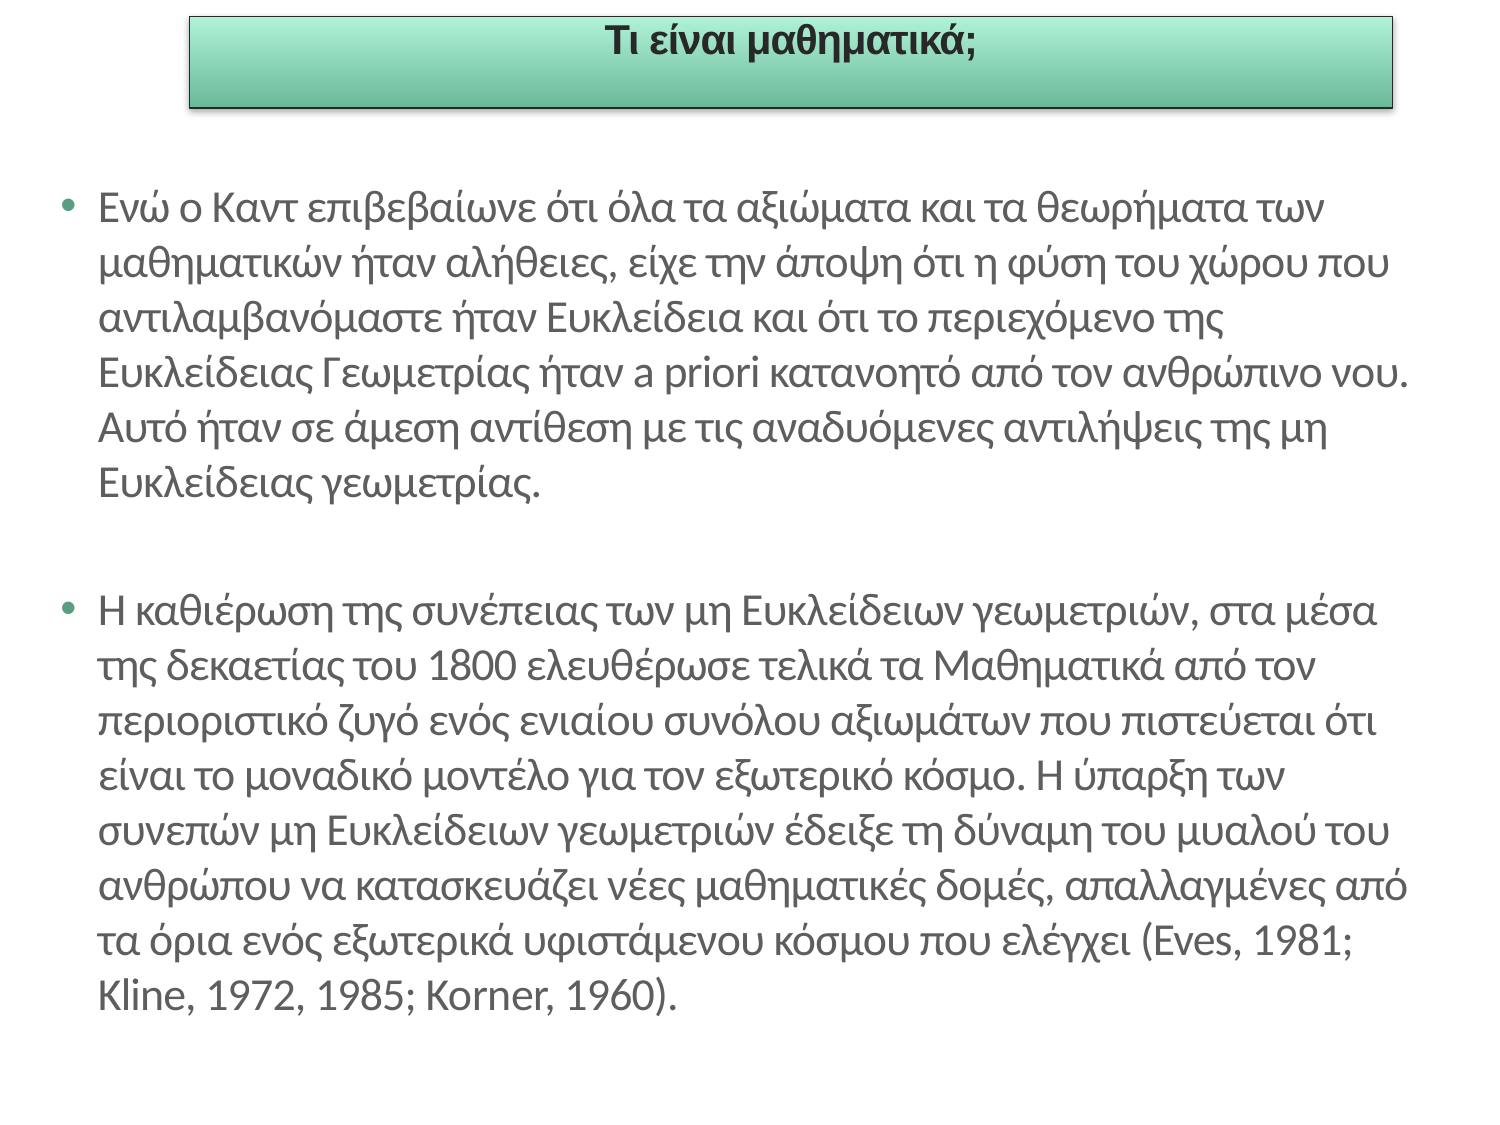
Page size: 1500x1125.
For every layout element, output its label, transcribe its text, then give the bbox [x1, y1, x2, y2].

list Ενώ ο Καντ επιβεβαίωνε ότι όλα τα αξιώματα και τα θεωρήματα των μαθηματικών ήταν αλήθειες, είχε την άποψη ότι η φύση του χώρου που αντιλαμβανόμαστε ήταν Ευκλείδεια και ότι το περιεχόμενο της Ευκλείδειας Γεωμετρίας ήταν a priori κατανοητό από τον ανθρώπινο νου. Αυτό ήταν σε άμεση αντίθεση με τις αναδυόμενες αντιλήψεις της μη Ευκλείδειας γεωμετρίας. Η καθιέρωση της συνέπειας των μη Ευκλείδειων γεωμετριών, στα μέσα της δεκαετίας του 1800 ελευθέρωσε τελικά τα Μαθηματικά από τον περιοριστικό ζυγό ενός ενιαίου συνόλου αξιωμάτων που πιστεύεται ότι είναι το μοναδικό μοντέλο για τον εξωτερικό κόσμο. Η ύπαρξη των συνεπών μη Ευκλείδειων γεωμετριών έδειξε τη δύναμη του μυαλού του ανθρώπου να κατασκευάζει νέες μαθηματικές δομές, απαλλαγμένες από τα όρια ενός εξωτερικά υφιστάμενου κόσμου που ελέγχει (Eves, 1981; Kline, 1972, 1985; Korner, 1960). [60, 177, 1436, 1061]
text_box Τι είναι μαθηματικά; [189, 16, 1393, 109]
